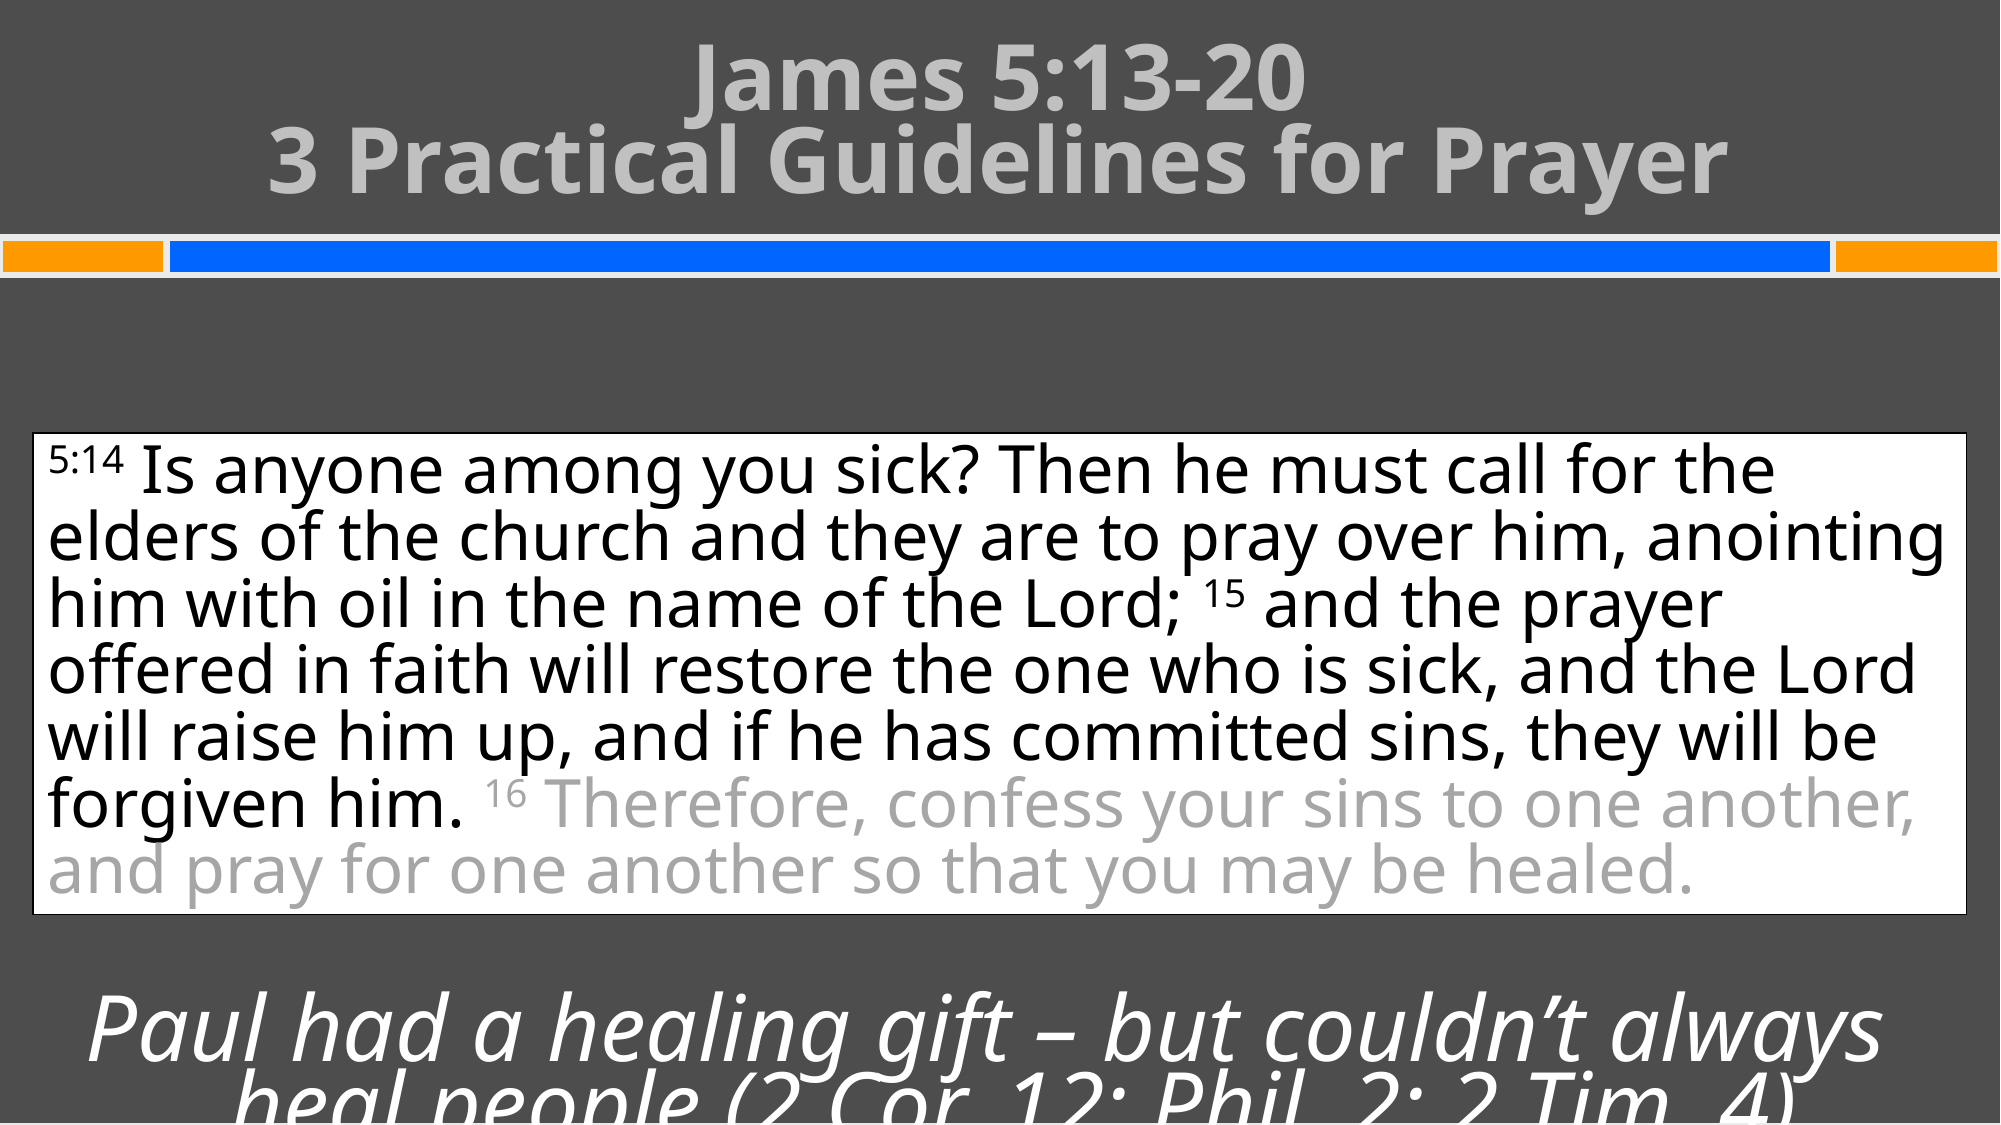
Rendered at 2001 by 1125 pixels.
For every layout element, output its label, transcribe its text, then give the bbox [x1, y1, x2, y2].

list Paul had a healing gift – but couldn’t always heal people (2 Cor. 12; Phil. 2; 2 Tim. 4) [15, 291, 1958, 1096]
title James 5:13-20 3 Practical Guidelines for Prayer [99, 44, 1901, 213]
text_box 5:14 Is anyone among you sick? Then he must call for the elders of the church and they are to pray over him, anointing him with oil in the name of the Lord; 15 and the prayer offered in faith will restore the one who is sick, and the Lord will raise him up, and if he has committed sins, they will be forgiven him. 16 Therefore, confess your sins to one another, and pray for one another so that you may be healed. [33, 433, 1967, 915]
